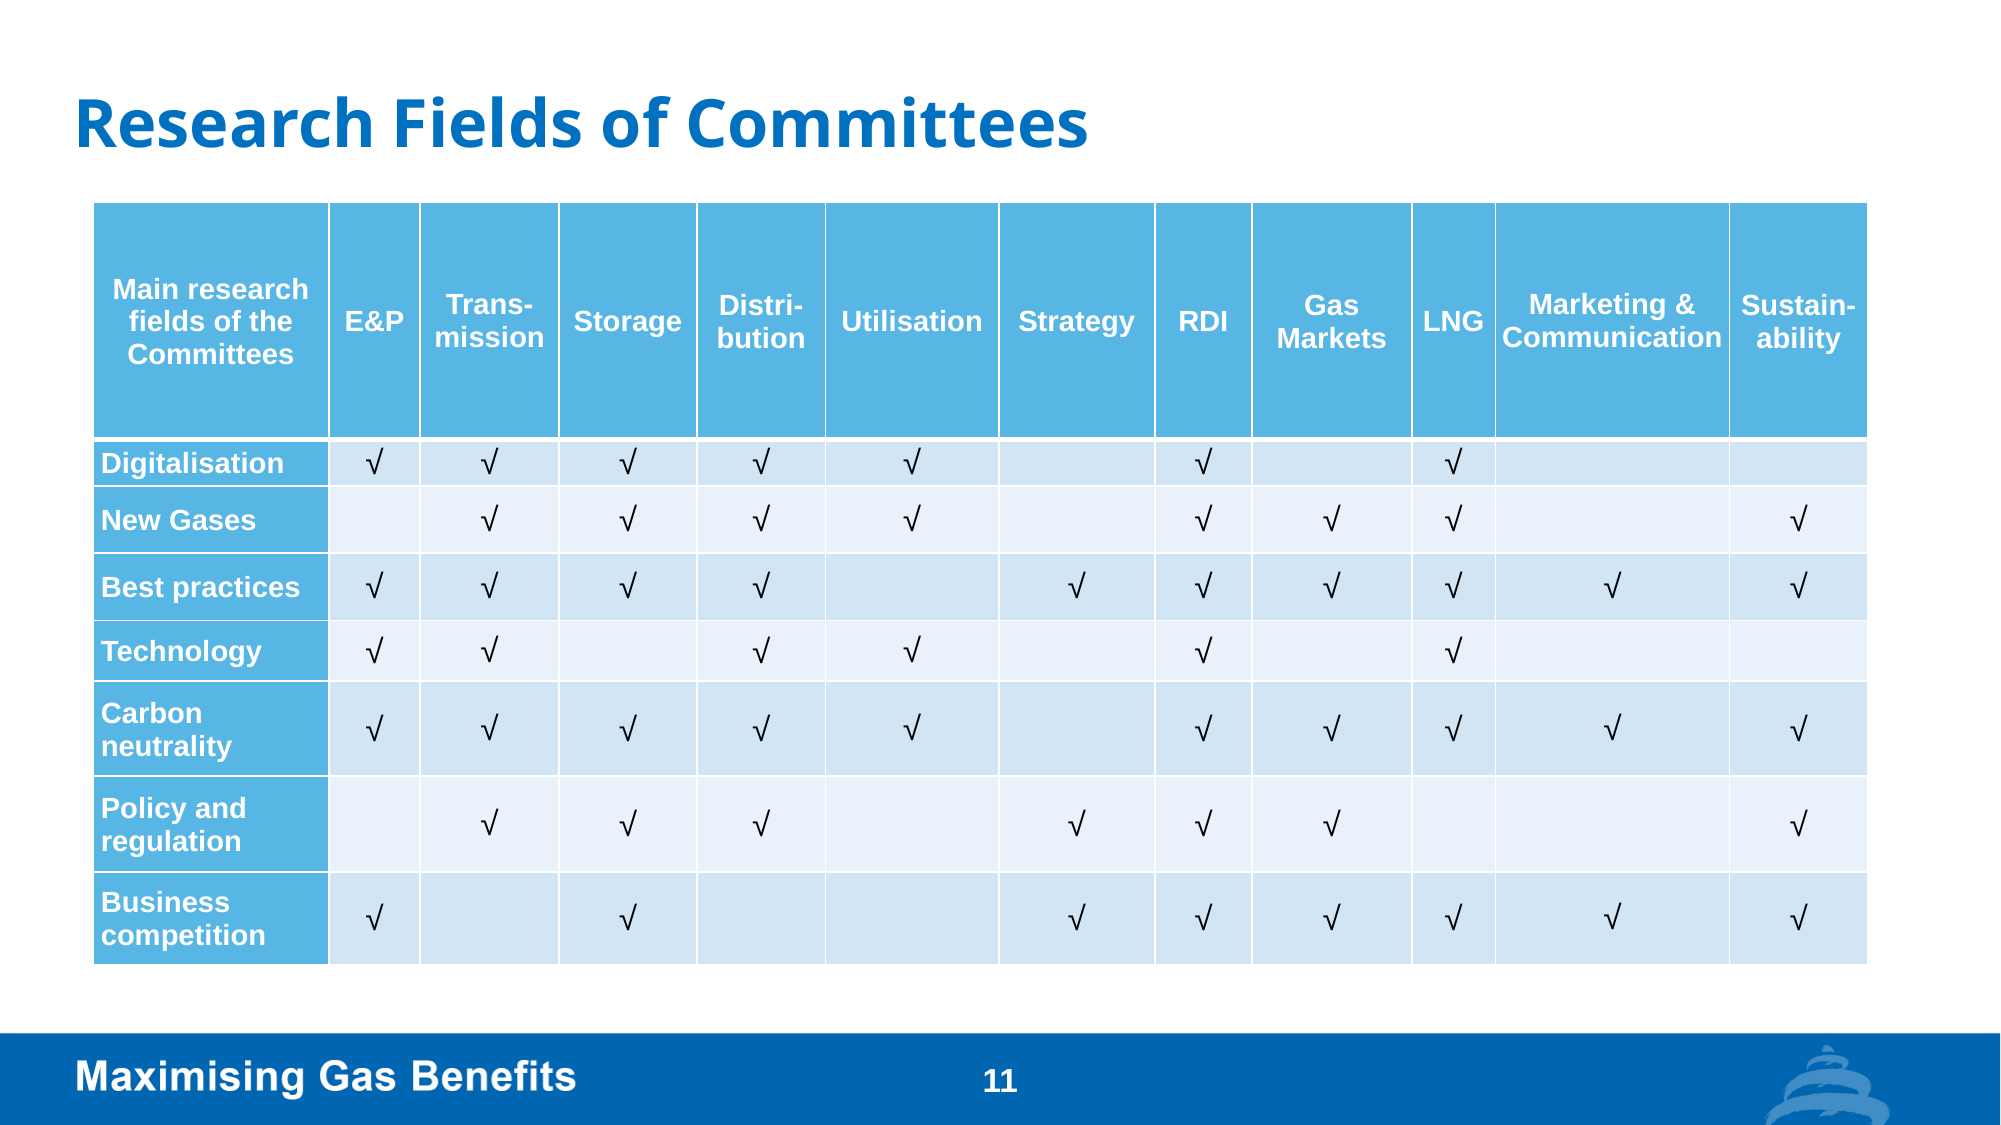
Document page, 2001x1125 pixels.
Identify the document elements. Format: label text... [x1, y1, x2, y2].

table_cell √ [1156, 873, 1251, 964]
table_cell [1496, 442, 1729, 485]
table_cell [826, 554, 998, 620]
table_cell √ [698, 777, 825, 871]
table_cell [1496, 621, 1729, 680]
table_cell √ [1156, 487, 1251, 552]
table_cell √ [560, 777, 696, 871]
table_cell √ [698, 442, 825, 485]
table_cell √ [421, 682, 558, 775]
table_header Distri-bution [698, 203, 825, 437]
table_cell New Gases [94, 487, 328, 552]
table_cell √ [1413, 442, 1495, 485]
table_cell √ [1000, 873, 1154, 964]
table_cell √ [421, 442, 558, 485]
table_cell [1253, 621, 1411, 680]
table_cell √ [1730, 873, 1867, 964]
table_header Strategy [1000, 203, 1154, 437]
table_cell √ [1413, 621, 1495, 680]
table_header Marketing & Communication [1496, 203, 1729, 437]
table_cell [560, 621, 696, 680]
table_cell √ [1413, 554, 1495, 620]
table_cell √ [1730, 682, 1867, 775]
table_cell √ [698, 554, 825, 620]
table_cell √ [560, 682, 696, 775]
table_cell √ [421, 777, 558, 871]
slide_number 11 [822, 1052, 1179, 1104]
table_cell √ [560, 873, 696, 964]
table_cell √ [330, 554, 419, 620]
table_cell √ [1253, 777, 1411, 871]
table_cell √ [1496, 682, 1729, 775]
table_cell √ [1496, 873, 1729, 964]
table_cell Digitalisation [94, 442, 328, 485]
table_cell [1000, 682, 1154, 775]
table_cell √ [1730, 777, 1867, 871]
table_cell √ [1156, 621, 1251, 680]
table_cell √ [1413, 682, 1495, 775]
table_cell √ [330, 873, 419, 964]
table_header Main research fields of the Committees [94, 203, 328, 437]
table_cell √ [330, 682, 419, 775]
table_cell √ [421, 554, 558, 620]
table_cell √ [698, 682, 825, 775]
table_cell √ [826, 682, 998, 775]
title Research Fields of Committees [58, 63, 1943, 179]
table_cell [1496, 777, 1729, 871]
table_cell [1730, 621, 1867, 680]
table_cell √ [1000, 554, 1154, 620]
table_cell √ [560, 442, 696, 485]
table_cell √ [1413, 873, 1495, 964]
table_cell Best practices [94, 554, 328, 620]
table_cell √ [1156, 777, 1251, 871]
table_cell √ [560, 487, 696, 552]
table_cell [1730, 442, 1867, 485]
table_cell √ [1253, 554, 1411, 620]
table_header Storage [560, 203, 696, 437]
table_header LNG [1413, 203, 1495, 437]
table_cell Carbon neutrality [94, 682, 328, 775]
table_header Trans-mission [421, 203, 558, 437]
table_cell √ [1156, 682, 1251, 775]
table_cell √ [698, 487, 825, 552]
table_header Utilisation [826, 203, 998, 437]
table_cell [330, 487, 419, 552]
table_cell √ [421, 621, 558, 680]
table_cell √ [1253, 682, 1411, 775]
table_cell [826, 777, 998, 871]
table_cell √ [1000, 777, 1154, 871]
picture [0, 0, 2001, 1125]
table_cell [1496, 487, 1729, 552]
table_cell [1000, 442, 1154, 485]
table_header Sustain-ability [1730, 203, 1867, 437]
table_cell √ [1730, 487, 1867, 552]
table_cell √ [1496, 554, 1729, 620]
table_cell √ [826, 442, 998, 485]
table_cell [1000, 621, 1154, 680]
table_header Gas Markets [1253, 203, 1411, 437]
table_cell [1253, 442, 1411, 485]
table_cell Business competition [94, 873, 328, 964]
table_cell [330, 777, 419, 871]
table_header E&P [330, 203, 419, 437]
table_header RDI [1156, 203, 1251, 437]
table_cell [698, 873, 825, 964]
table_cell √ [1156, 554, 1251, 620]
table_cell √ [1253, 873, 1411, 964]
table_cell √ [1730, 554, 1867, 620]
table_cell √ [330, 621, 419, 680]
table_cell √ [826, 621, 998, 680]
table_cell Policy and regulation [94, 777, 328, 871]
table_cell √ [330, 442, 419, 485]
table_cell √ [698, 621, 825, 680]
table_cell √ [1253, 487, 1411, 552]
table_cell √ [421, 487, 558, 552]
table_cell [1000, 487, 1154, 552]
table_cell [826, 873, 998, 964]
table_cell √ [560, 554, 696, 620]
table_cell √ [1156, 442, 1251, 485]
table_cell Technology [94, 621, 328, 680]
table_cell [421, 873, 558, 964]
table_cell √ [1413, 487, 1495, 552]
table_cell √ [826, 487, 998, 552]
table_cell [1413, 777, 1495, 871]
